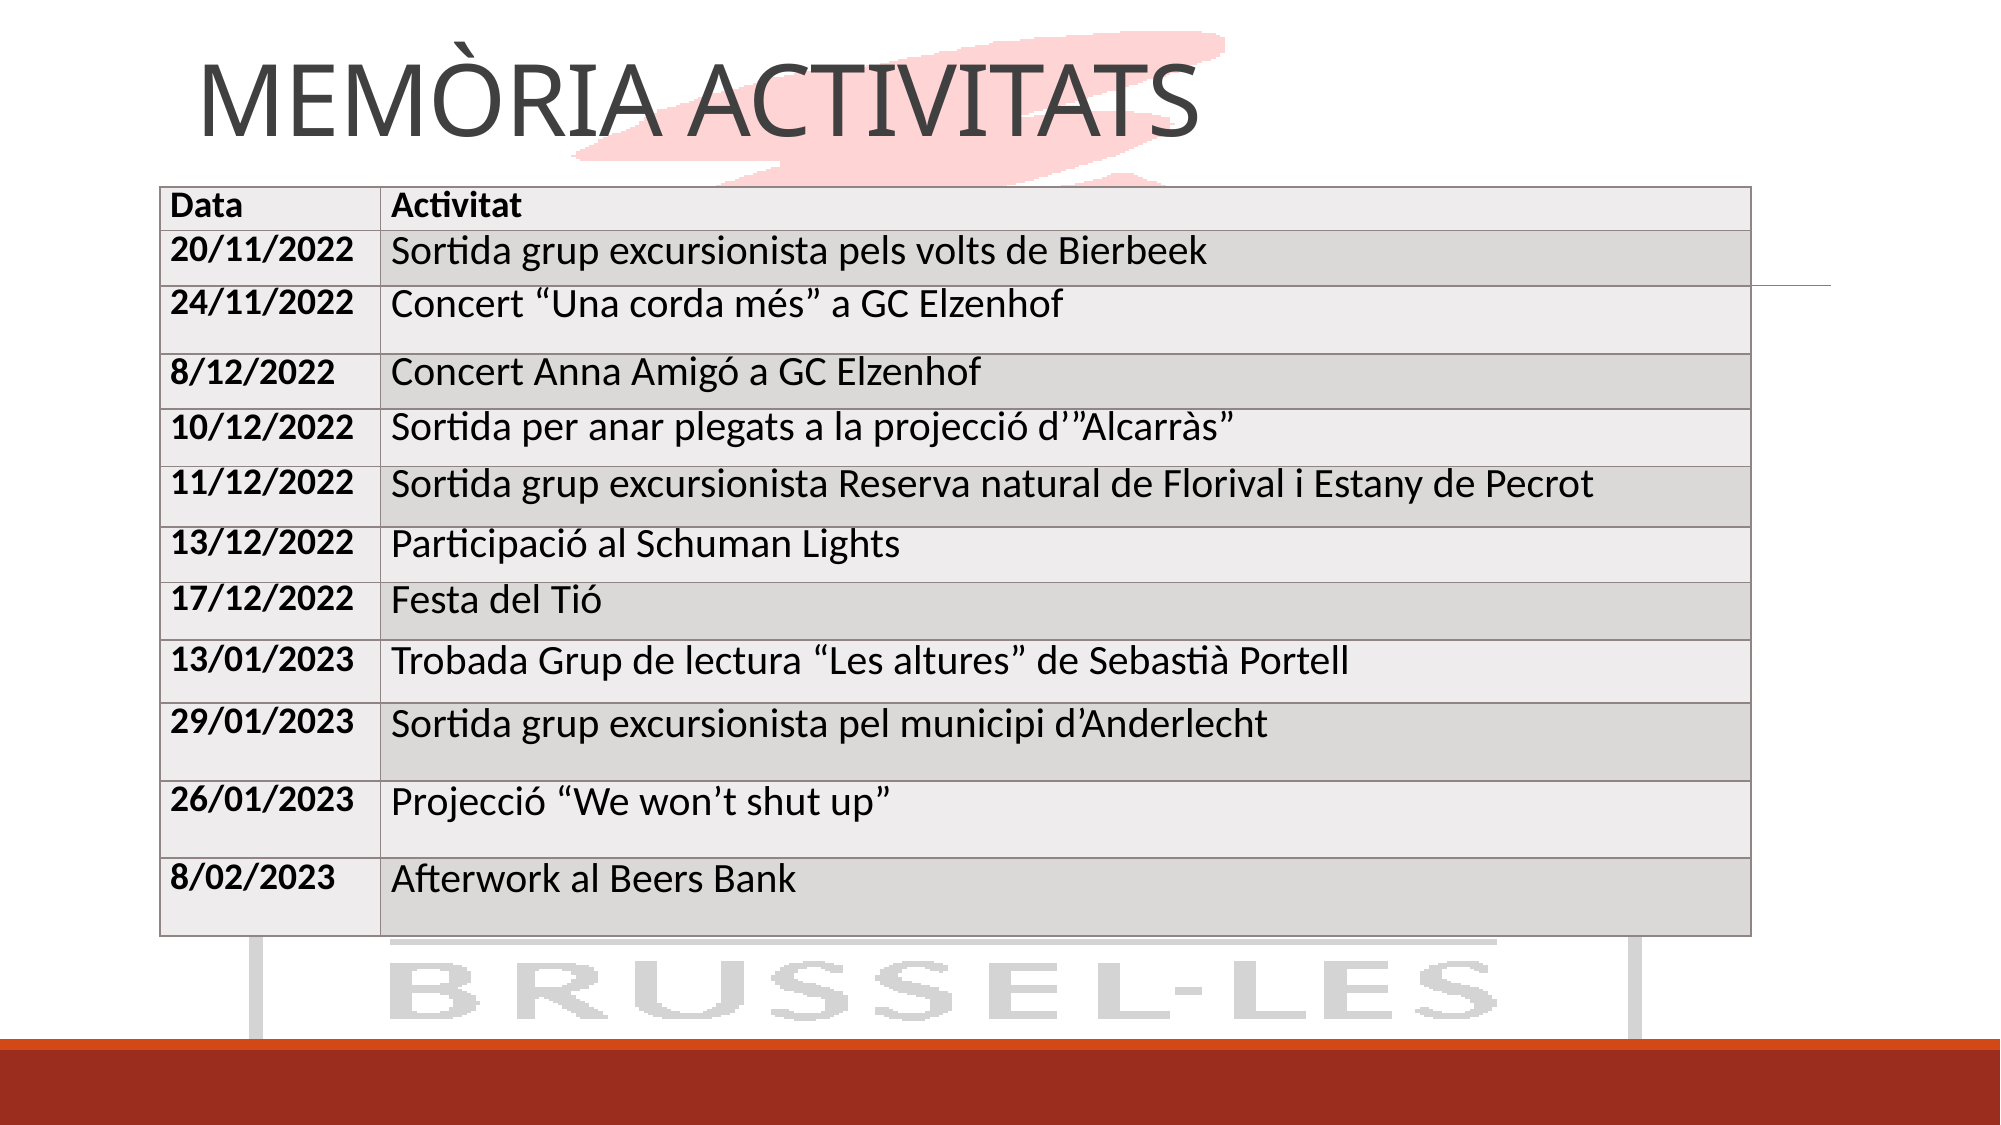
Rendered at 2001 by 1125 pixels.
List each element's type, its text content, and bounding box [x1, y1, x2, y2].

table_cell 26/01/2023 [161, 782, 380, 857]
table_cell 24/11/2022 [161, 287, 380, 353]
table_cell Concert Anna Amigó a GC Elzenhof [381, 355, 1750, 408]
table_cell Sortida grup excursionista Reserva natural de Florival i Estany de Pecrot [381, 467, 1750, 526]
table_cell Concert “Una corda més” a GC Elzenhof [381, 287, 1750, 353]
table_cell Sortida grup excursionista pels volts de Bierbeek [381, 231, 1750, 285]
table_cell 10/12/2022 [161, 410, 380, 466]
table_cell 8/12/2022 [161, 355, 380, 408]
table_cell 29/01/2023 [161, 704, 380, 780]
table_cell 20/11/2022 [161, 231, 380, 285]
table_header Activitat [381, 188, 1750, 230]
table_cell Sortida grup excursionista pel municipi d’Anderlecht [381, 704, 1750, 780]
table_cell 13/01/2023 [161, 641, 380, 702]
table_cell 8/02/2023 [161, 859, 380, 935]
table_cell Participació al Schuman Lights [381, 528, 1750, 582]
table_header Data [161, 188, 380, 230]
title MEMÒRIA ACTIVITATS [180, 38, 1851, 165]
table_cell 17/12/2022 [161, 583, 380, 639]
table_cell Festa del Tió [381, 583, 1750, 639]
table_cell Trobada Grup de lectura “Les altures” de Sebastià Portell [381, 641, 1750, 702]
table_cell Afterwork al Beers Bank [381, 859, 1750, 935]
table_cell Projecció “We won’t shut up” [381, 782, 1750, 857]
table_cell Sortida per anar plegats a la projecció d’”Alcarràs” [381, 410, 1750, 466]
table_cell 13/12/2022 [161, 528, 380, 582]
table_cell 11/12/2022 [161, 467, 380, 526]
